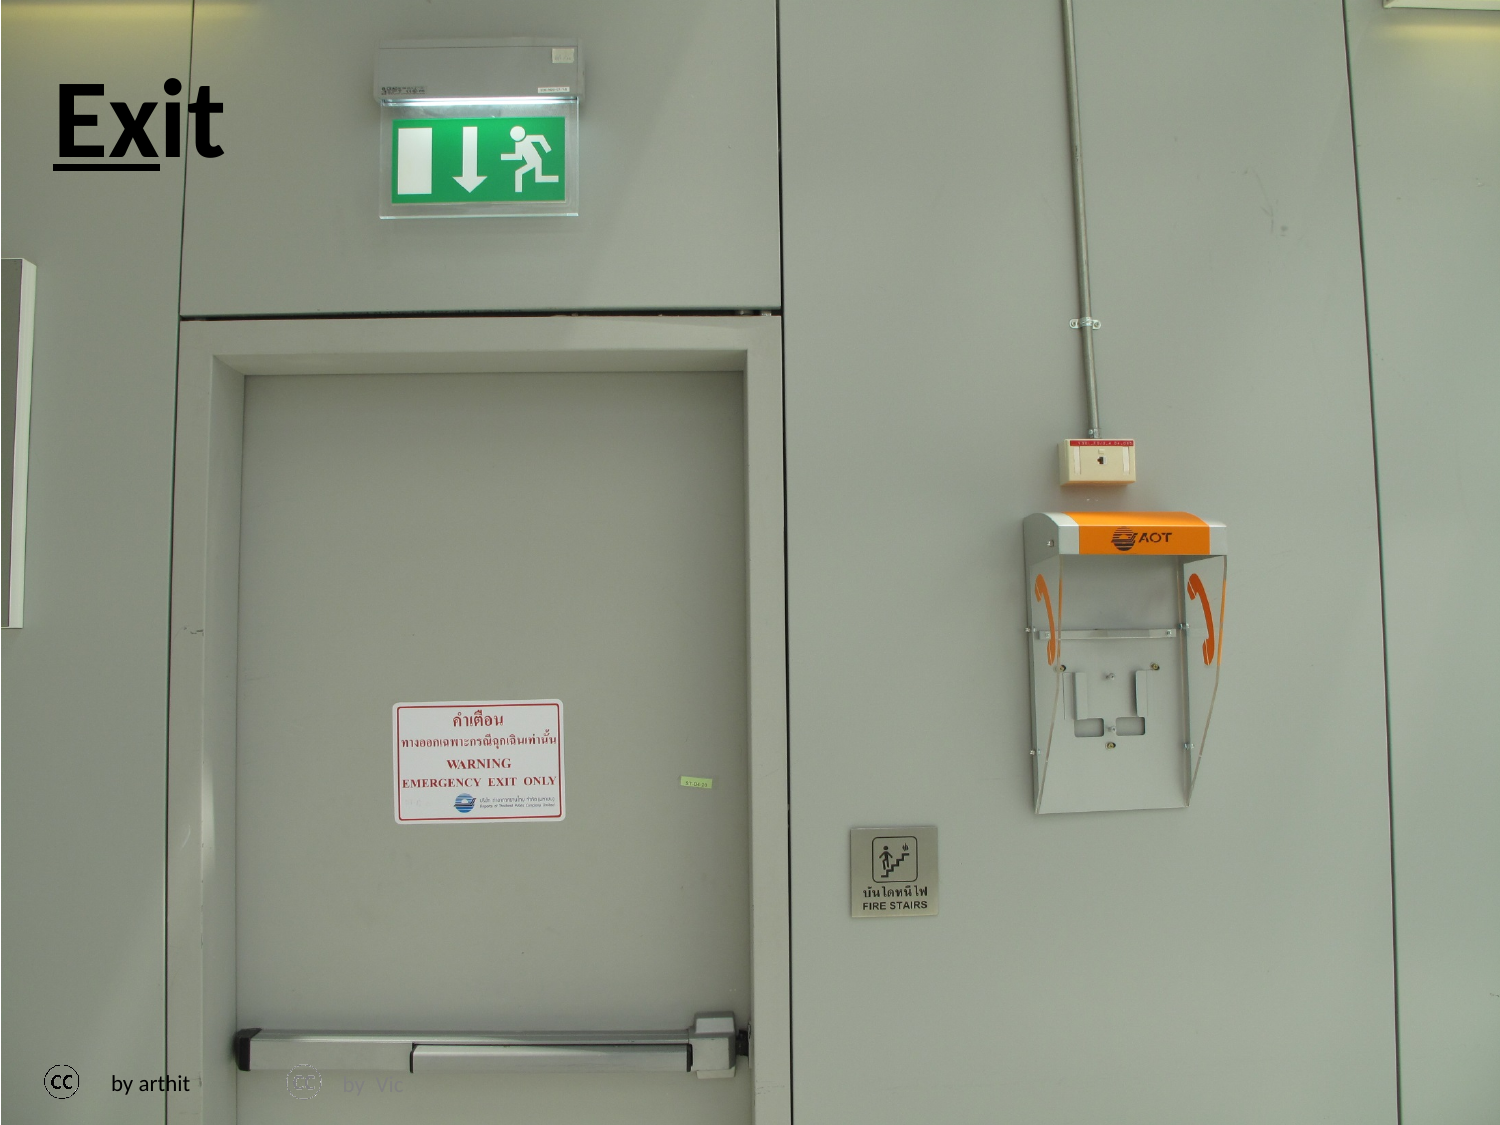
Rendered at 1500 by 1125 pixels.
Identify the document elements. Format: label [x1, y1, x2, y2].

text_box [278, 1062, 420, 1109]
picture [1, 0, 1500, 1125]
text_box [37, 1060, 275, 1108]
